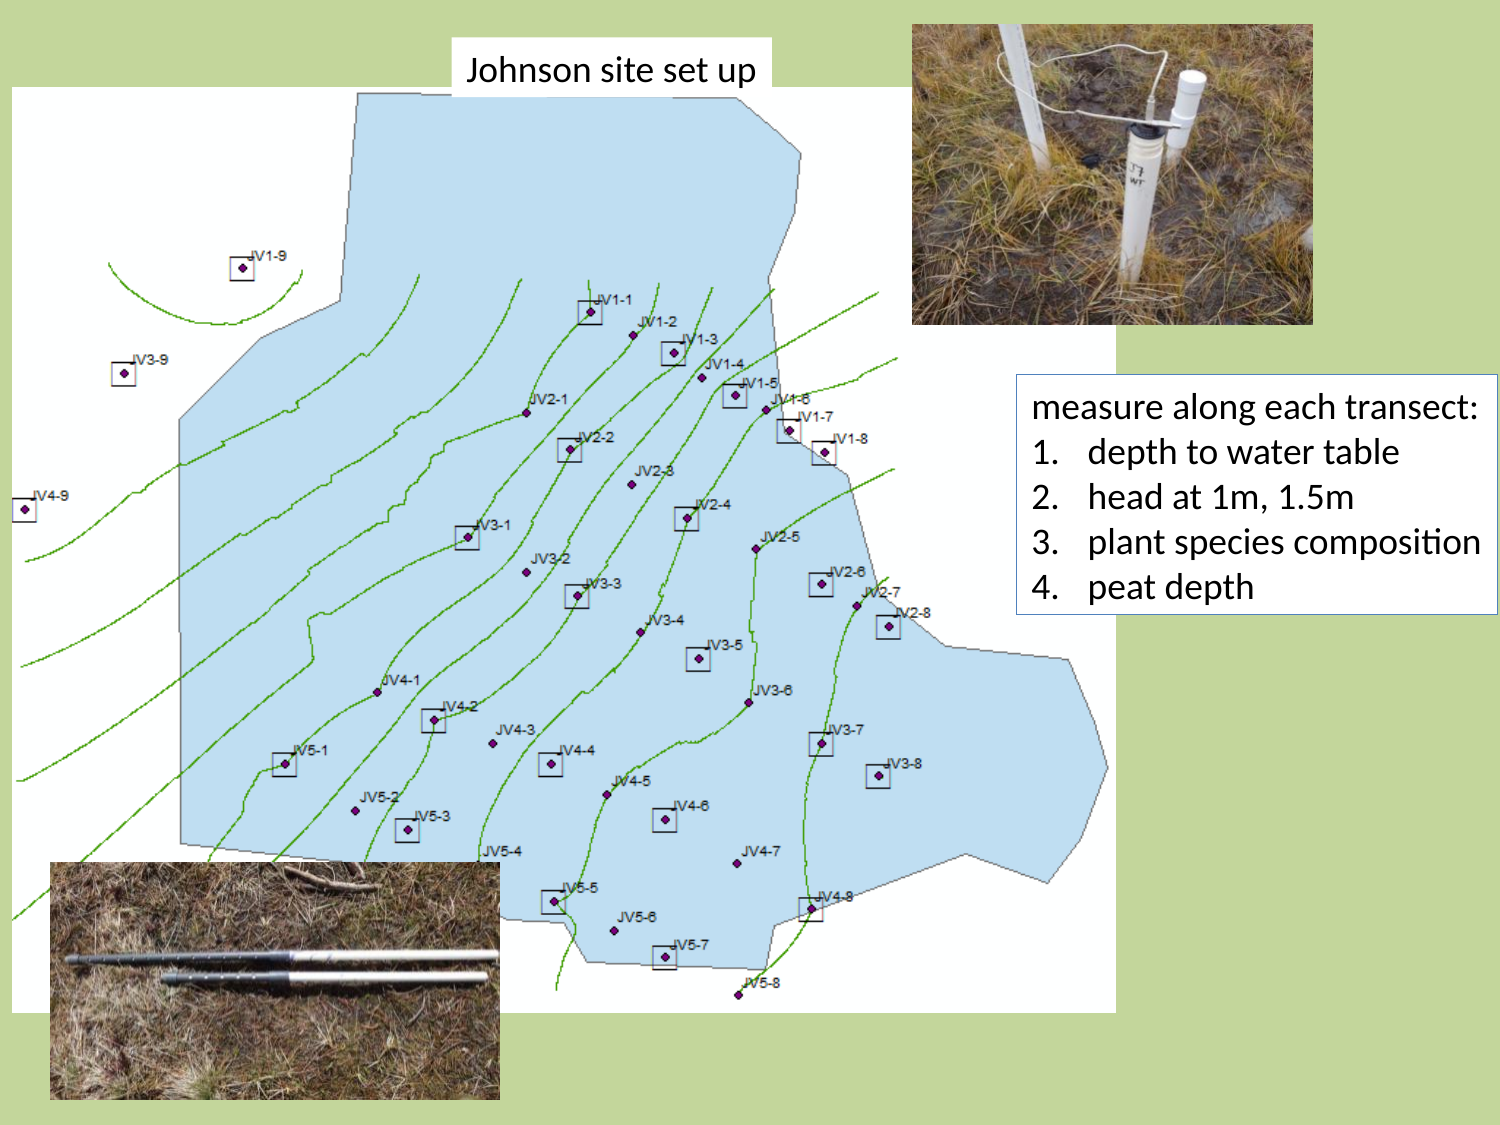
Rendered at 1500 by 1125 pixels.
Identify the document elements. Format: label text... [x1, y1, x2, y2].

picture [12, 24, 1313, 1101]
text_box measure along each transect: depth to water table head at 1m, 1.5m plant species composition peat depth [1120, 374, 1498, 615]
text_box Johnson site set up [451, 37, 772, 85]
